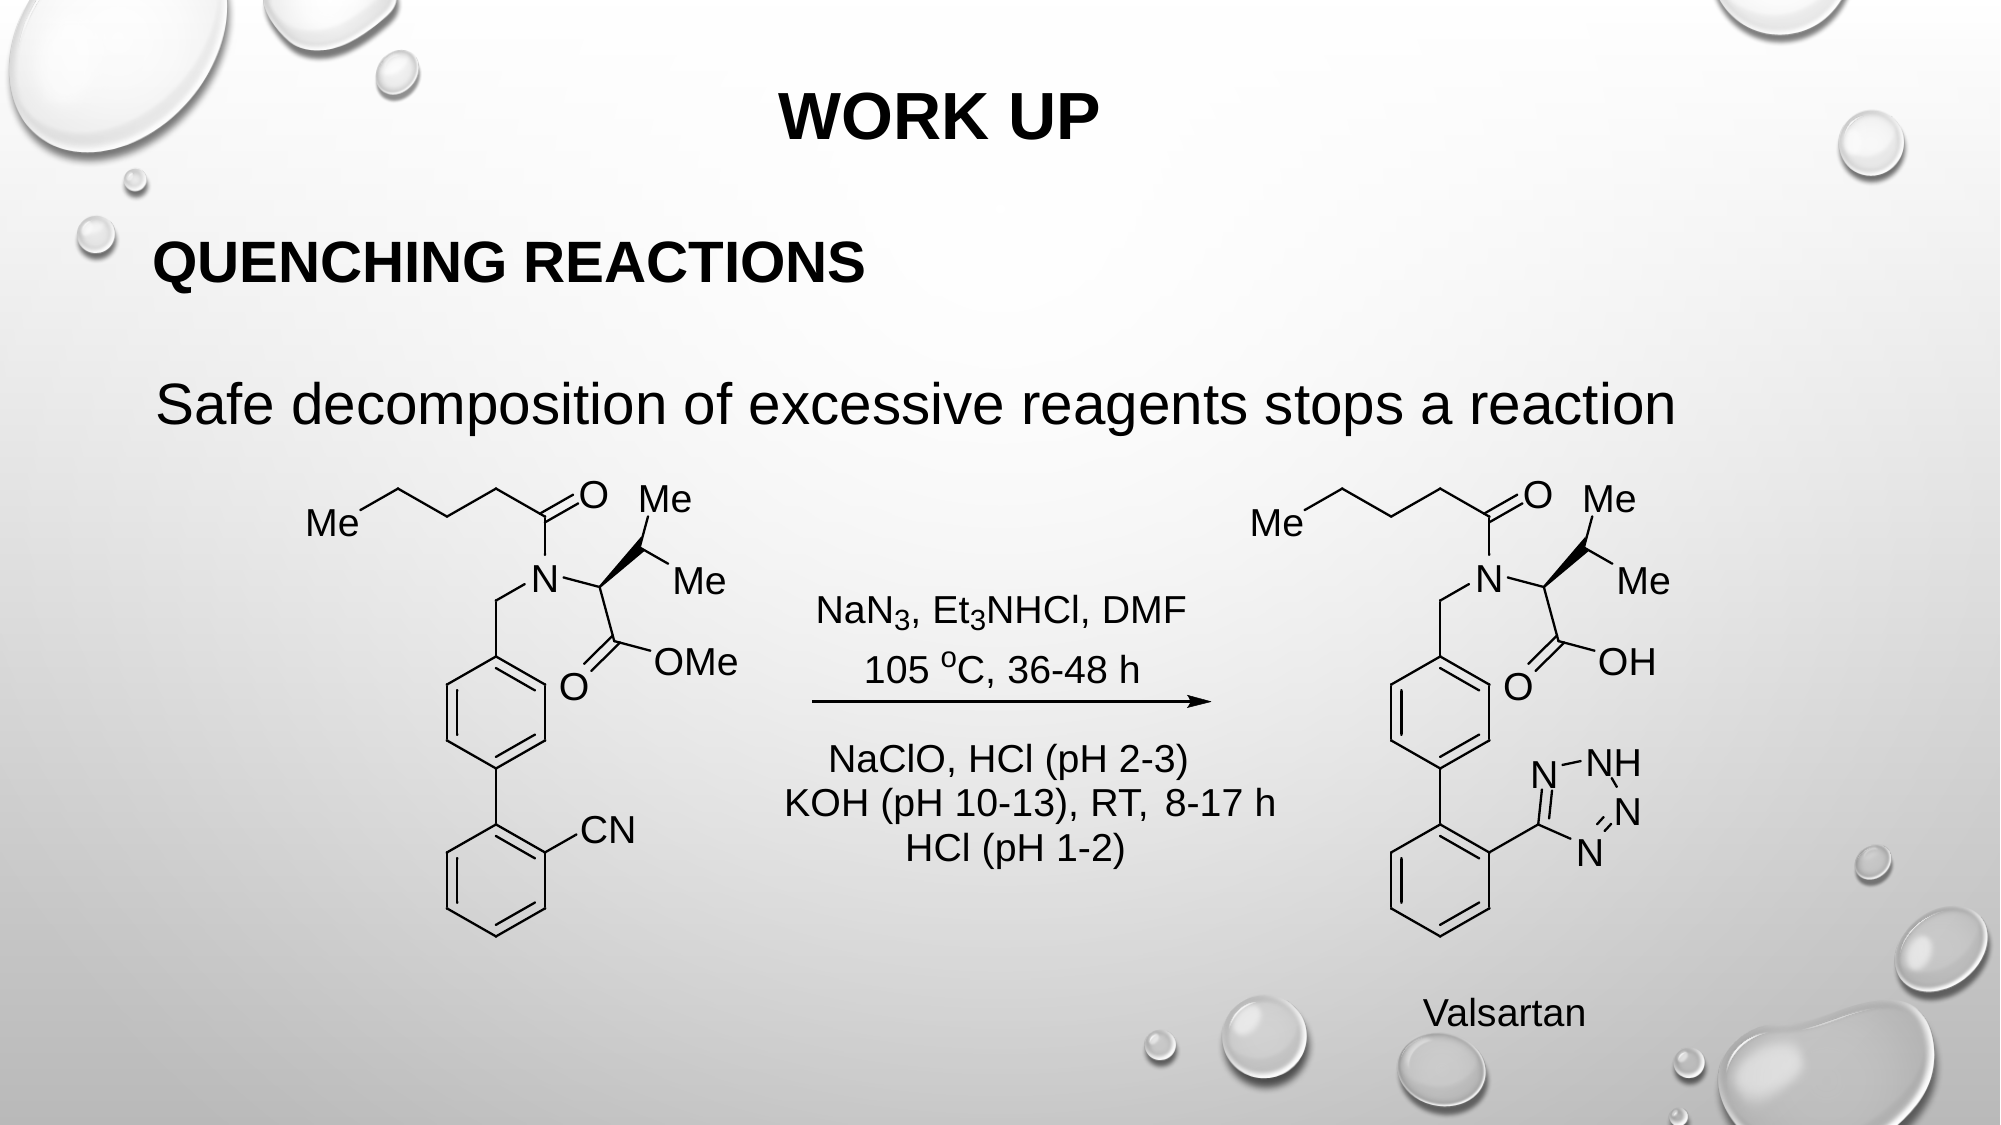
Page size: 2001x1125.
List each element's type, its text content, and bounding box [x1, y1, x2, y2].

text_box WORK UP [313, 65, 1566, 161]
text_box Safe decomposition of excessive reagents stops a reaction [140, 358, 1893, 444]
picture [0, 0, 2000, 1125]
text_box QUENCHING REACTIONS [137, 216, 1018, 302]
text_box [298, 475, 1682, 1058]
